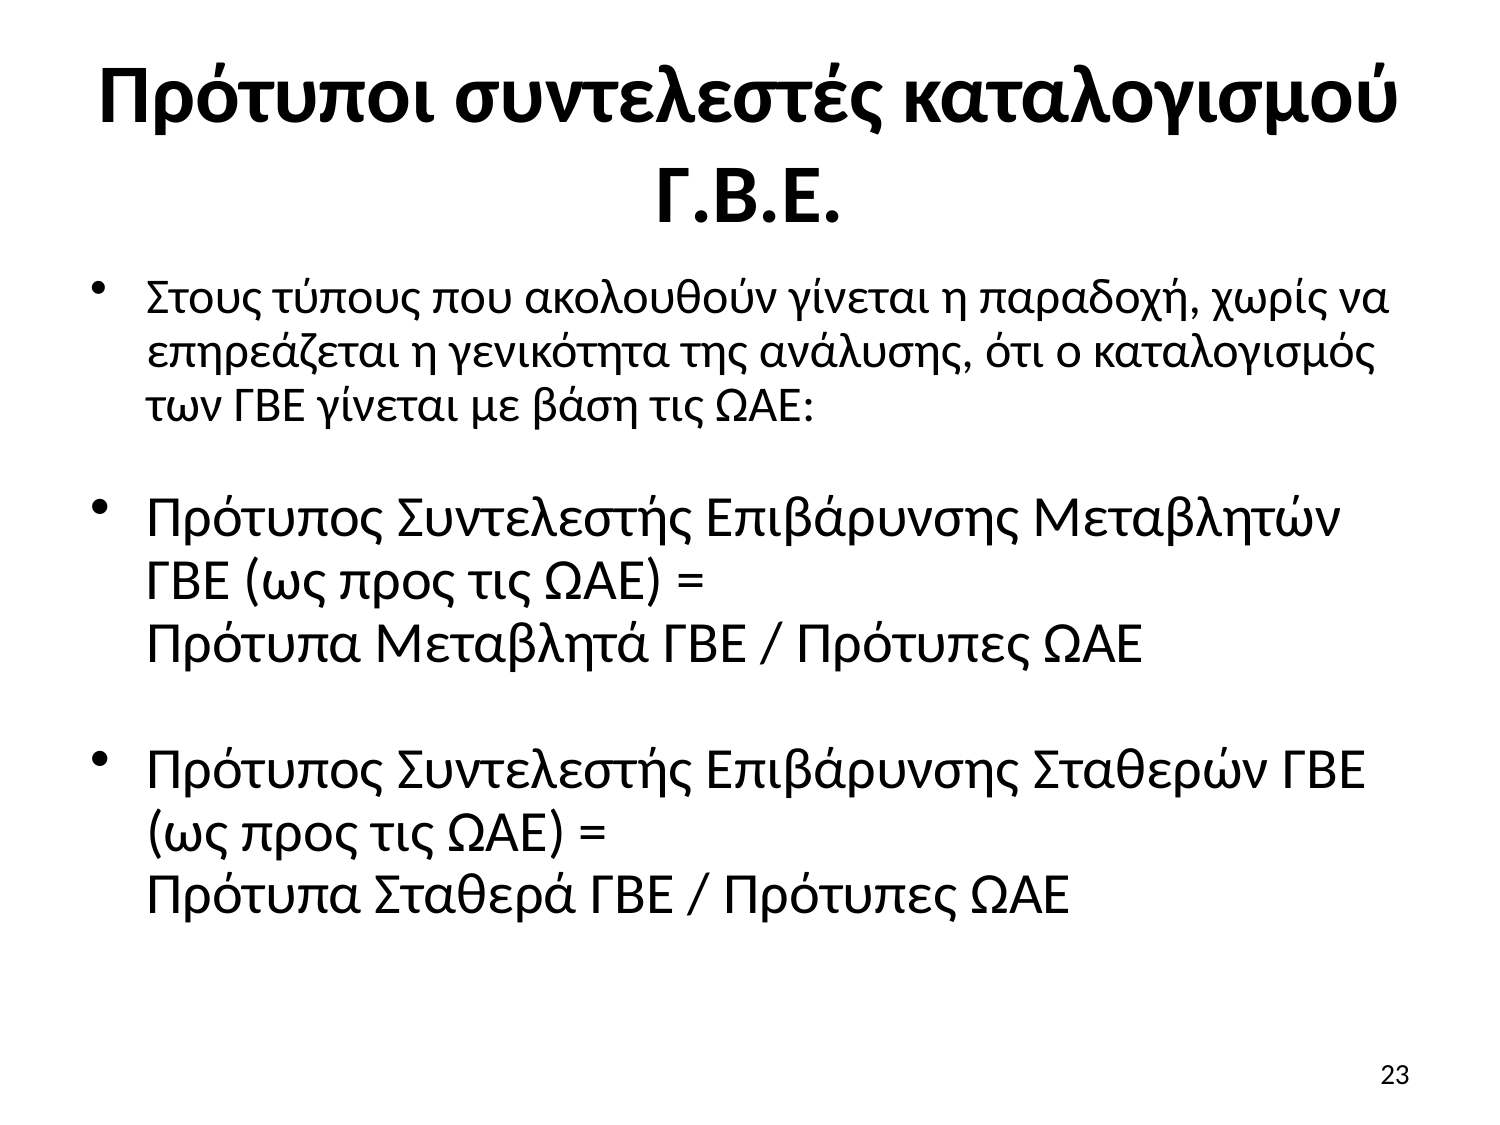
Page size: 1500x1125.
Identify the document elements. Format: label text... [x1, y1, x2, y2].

slide_number 23 [1074, 1042, 1425, 1103]
title Πρότυποι συντελεστές καταλογισμού Γ.Β.Ε. [75, 45, 1425, 233]
list Στους τύπους που ακολουθούν γίνεται η παραδοχή, χωρίς να επηρεάζεται η γενικότητα της ανάλυσης, ότι ο καταλογισμός των ΓΒΕ γίνεται με βάση τις ΩΑΕ: Πρότυπος Συντελεστής Επιβάρυνσης Μεταβλητών ΓΒΕ (ως προς τις ΩΑΕ) = Πρότυπα Μεταβλητά ΓΒΕ / Πρότυπες ΩΑΕ Πρότυπος Συντελεστής Επιβάρυνσης Σταθερών ΓΒΕ (ως προς τις ΩΑΕ) = Πρότυπα Σταθερά ΓΒΕ / Πρότυπες ΩΑΕ [75, 262, 1425, 1005]
